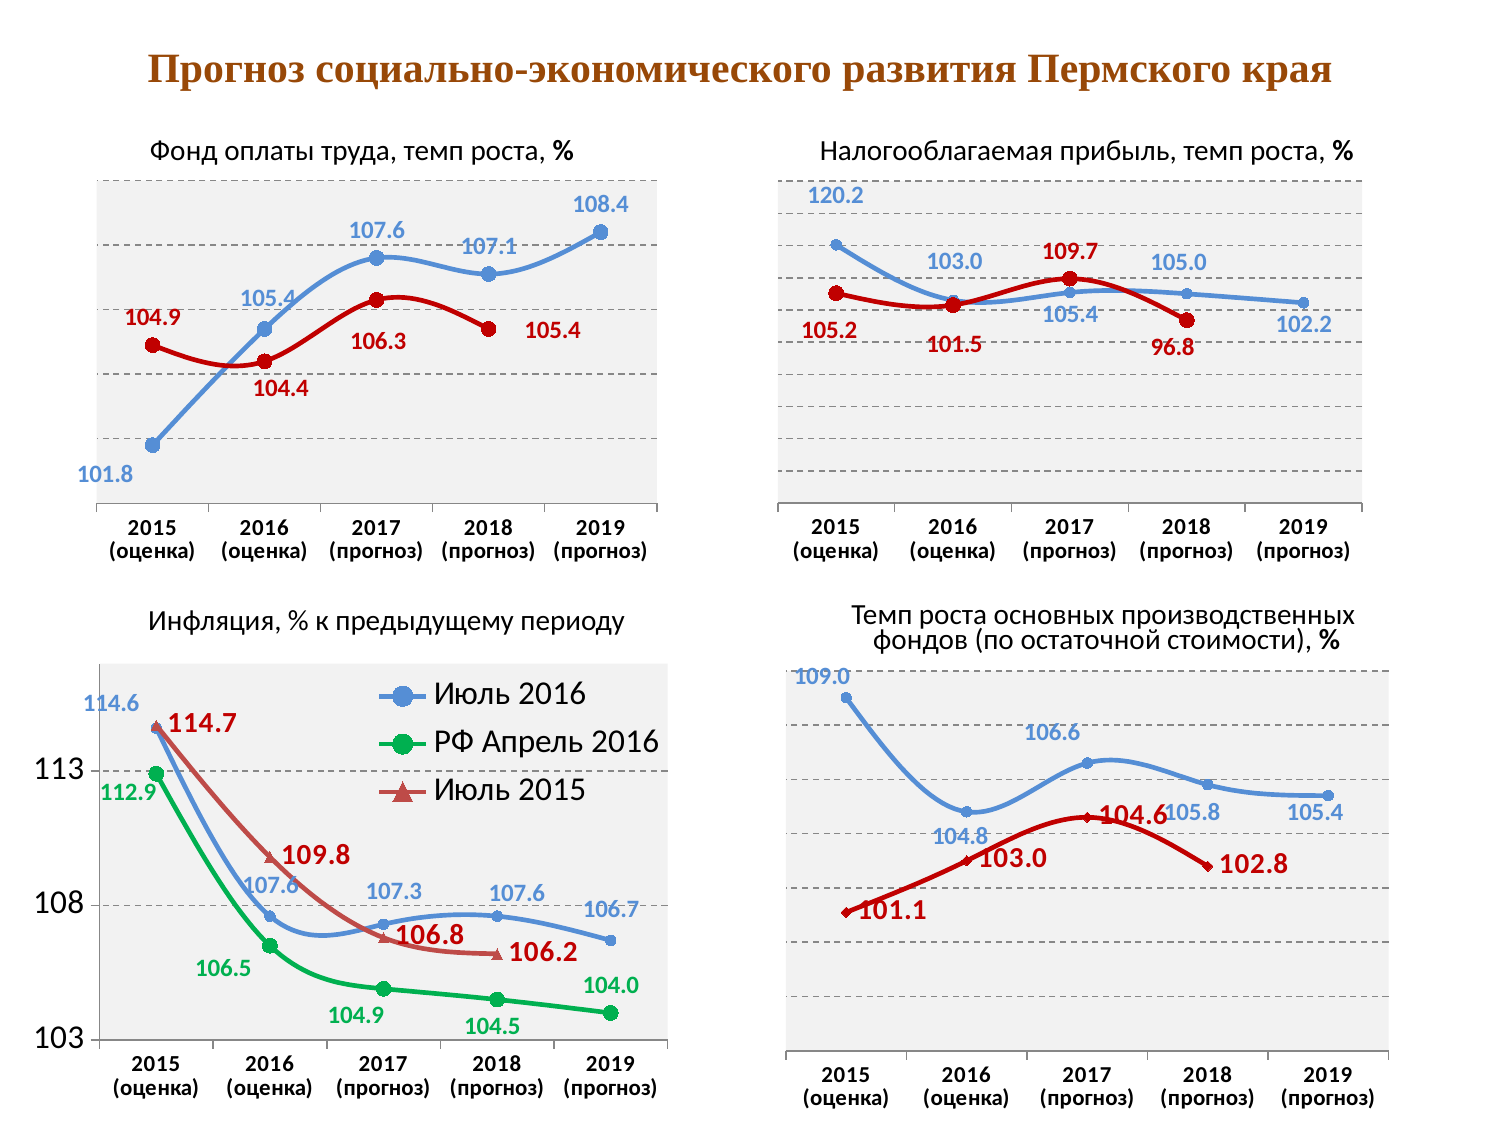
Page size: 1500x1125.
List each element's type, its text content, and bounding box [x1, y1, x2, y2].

chart [8, 79, 1500, 1125]
text_box Фонд оплаты труда, темп роста, % [134, 133, 589, 165]
text_box Прогноз социально-экономического развития Пермского края [116, 54, 1364, 99]
text_box Темп роста основных производственных фондов (по остаточной стоимости), % [1092, 633, 1377, 663]
